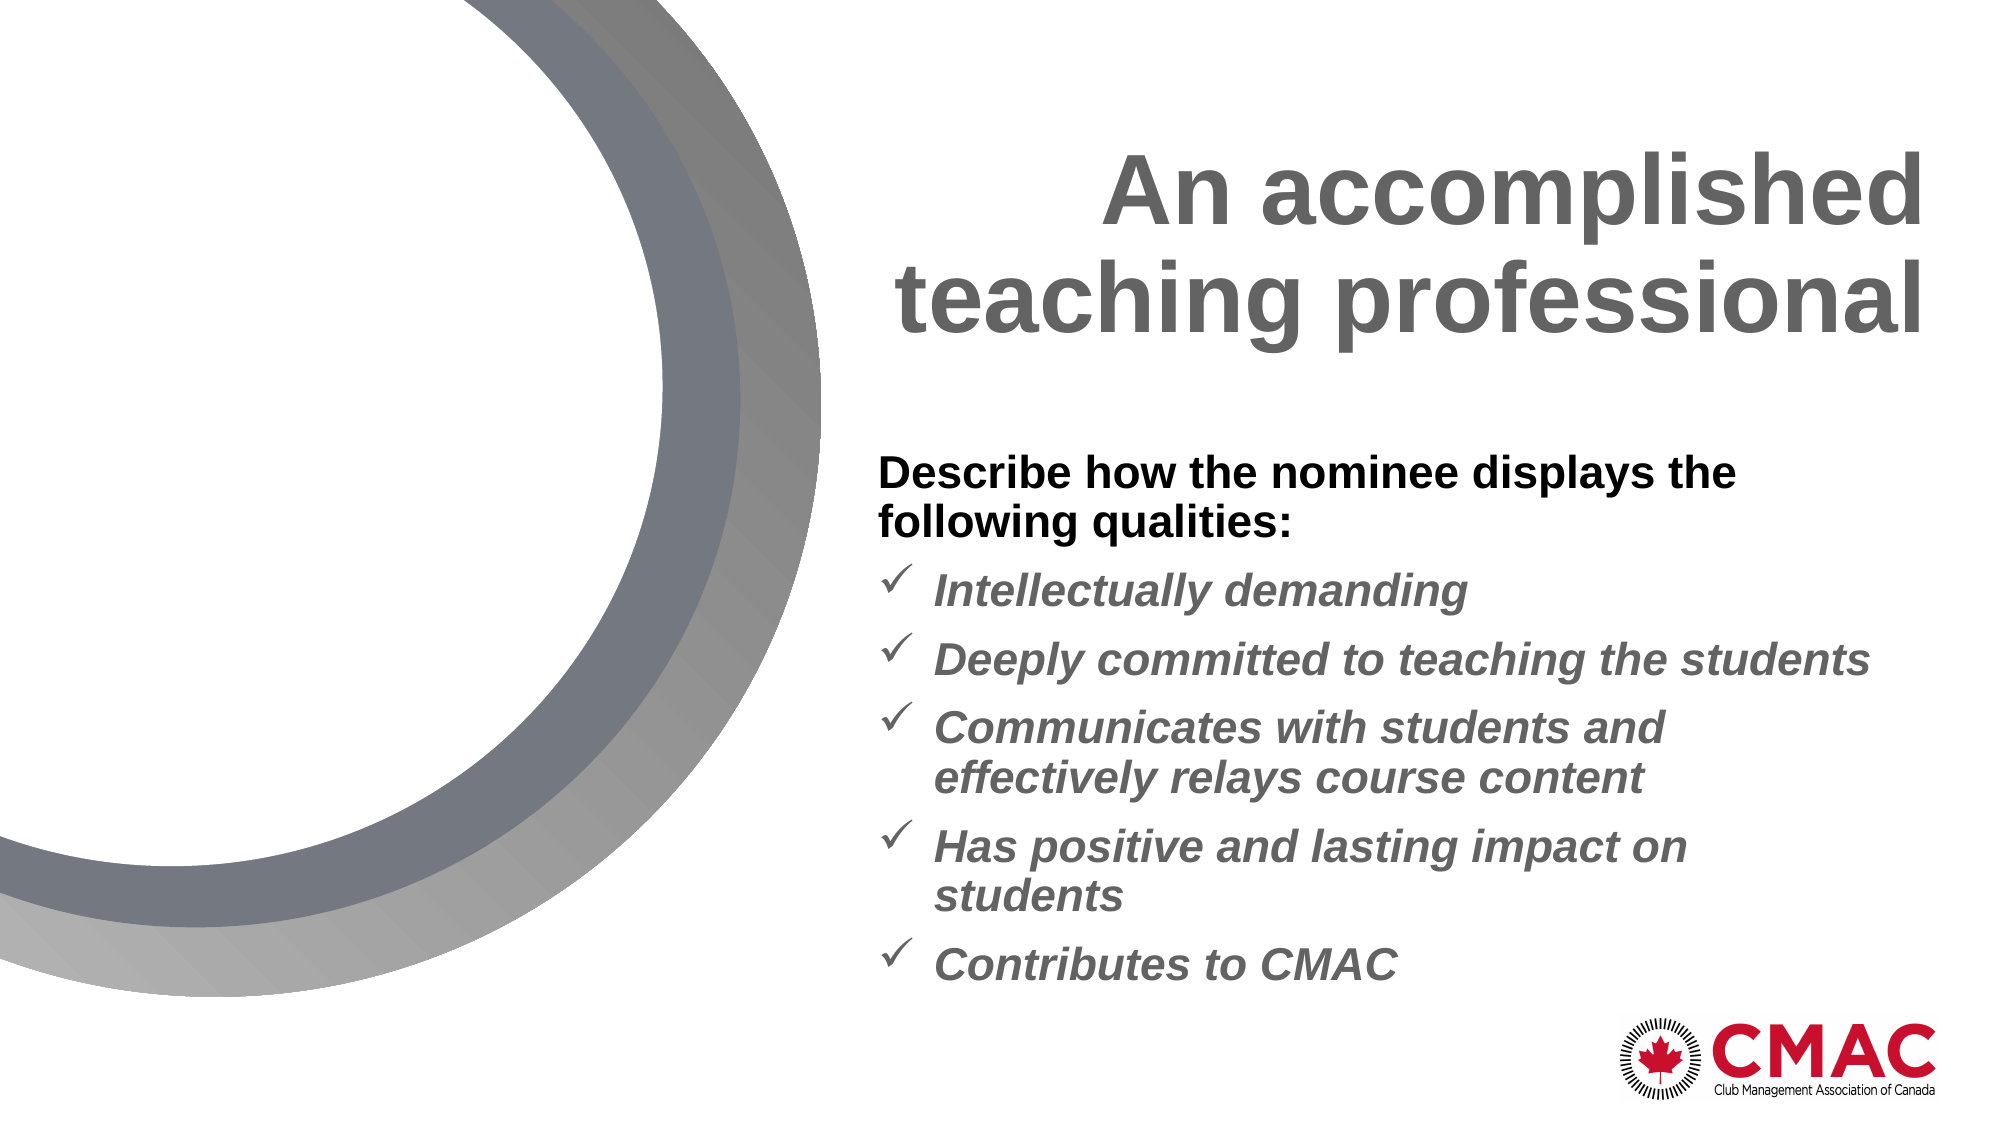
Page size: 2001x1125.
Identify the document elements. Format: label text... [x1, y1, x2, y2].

picture [1618, 1013, 1938, 1102]
picture [9, 122, 588, 725]
subtitle Describe how the nominee displays the following qualities: Intellectually demanding Deeply committed to teaching the students Communicates with students and effectively relays course content Has positive and lasting impact on students Contributes to CMAC [862, 440, 1898, 1008]
title An accomplished teaching professional [789, 68, 1942, 362]
